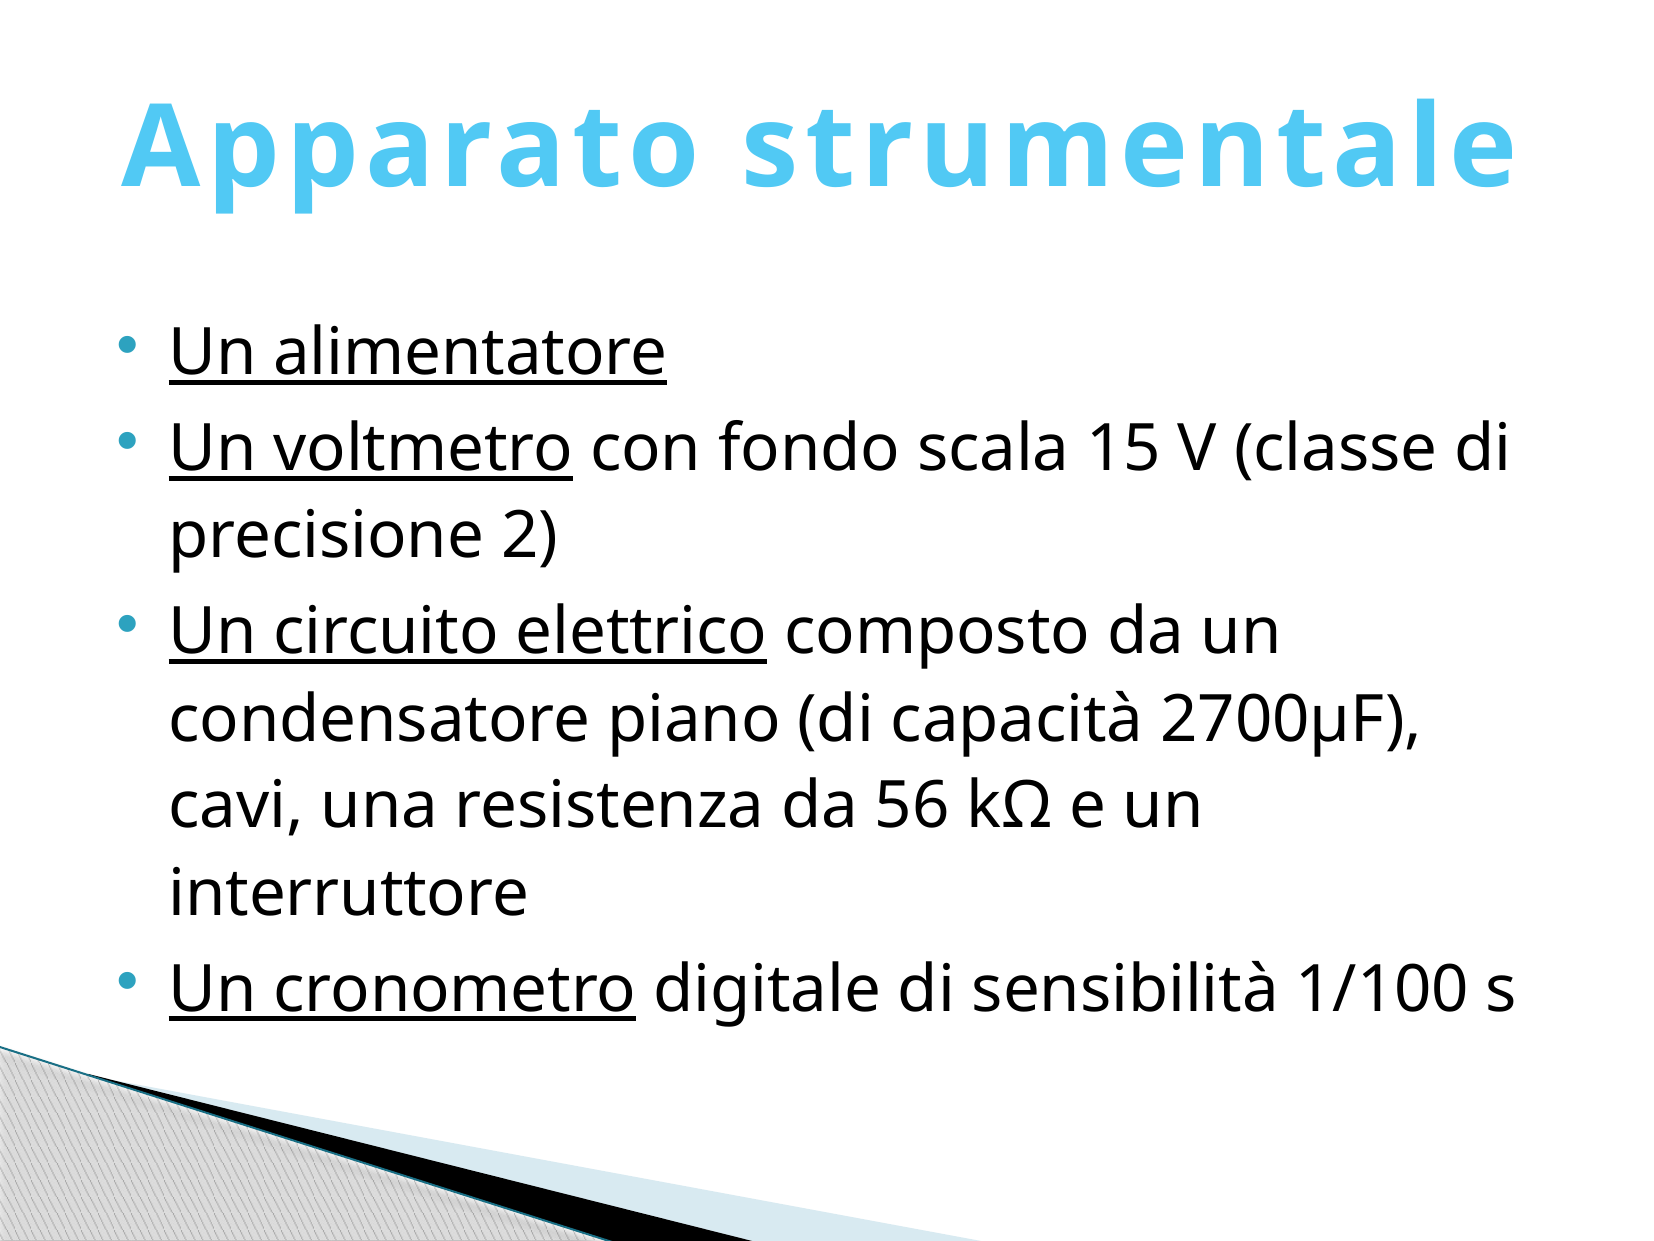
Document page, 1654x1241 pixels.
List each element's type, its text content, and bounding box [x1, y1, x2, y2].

title Apparato strumentale [76, 29, 1565, 237]
list Un alimentatore Un voltmetro con fondo scala 15 V (classe di precisione 2) Un circuito elettrico composto da un condensatore piano (di capacità 2700μF), cavi, una resistenza da 56 kΩ e un interruttore Un cronometro digitale di sensibilità 1/100 s [82, 218, 1571, 1037]
